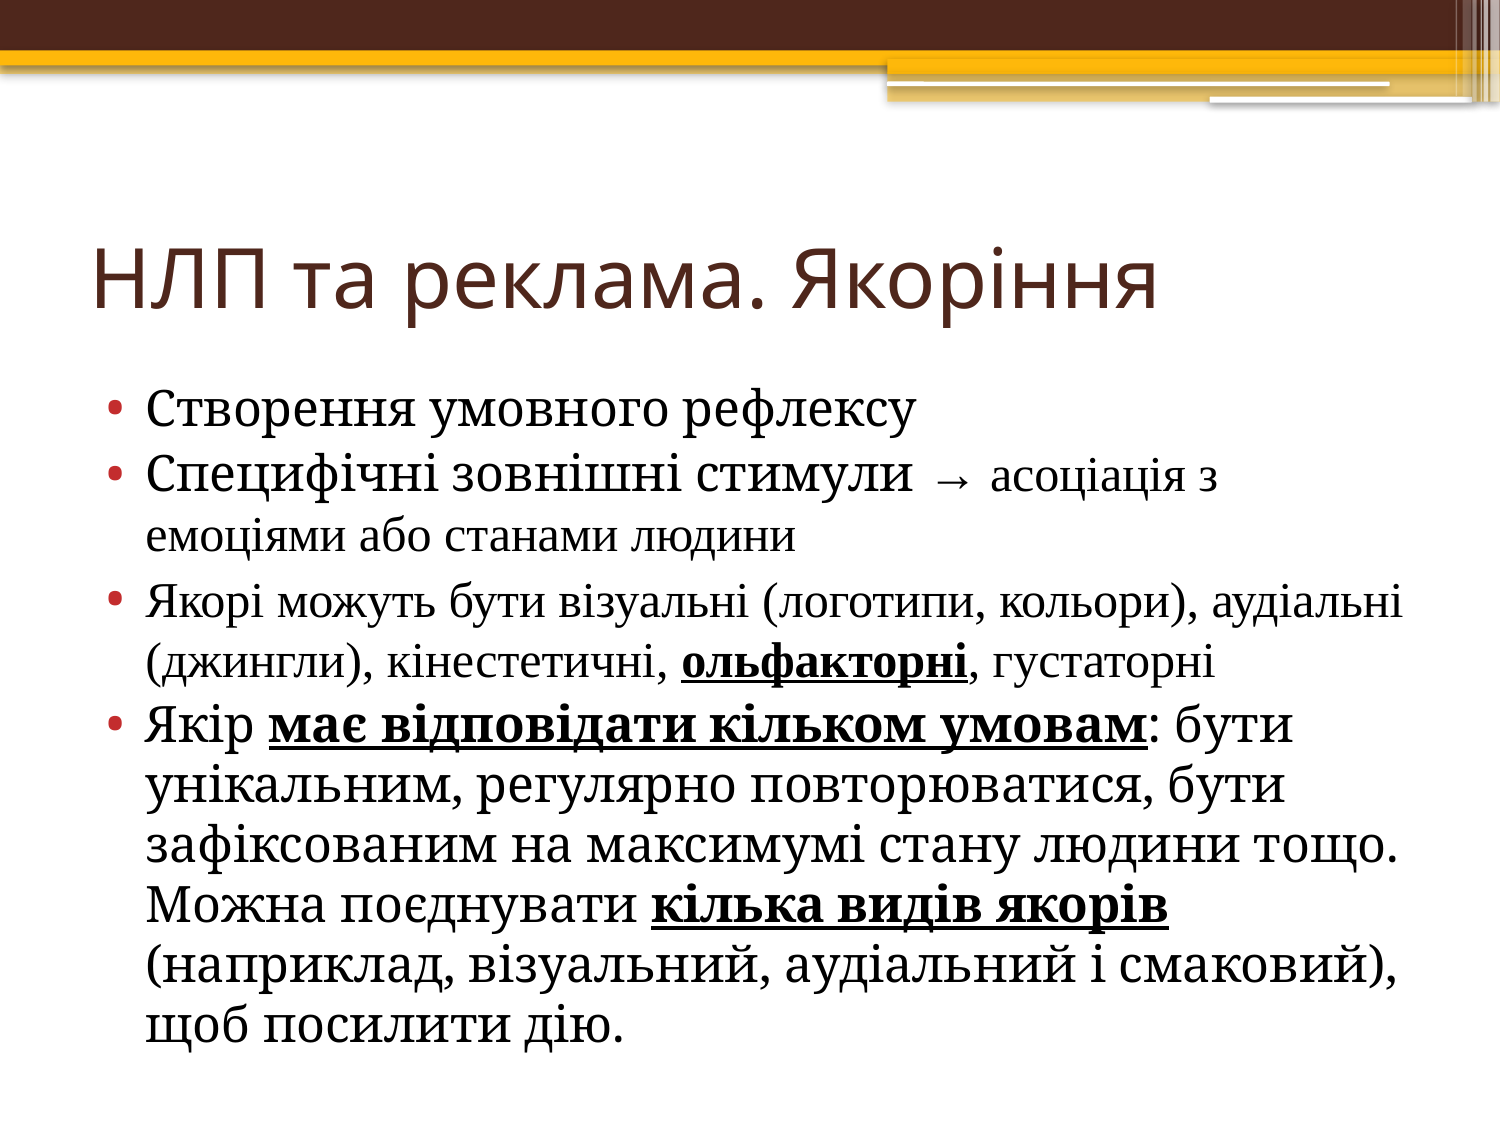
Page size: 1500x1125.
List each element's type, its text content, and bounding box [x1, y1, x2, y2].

title НЛП та реклама. Якоріння [75, 187, 1425, 363]
list Створення умовного рефлексу Специфічні зовнішні стимули → асоціація з емоціями або станами людини Якорі можуть бути візуальні (логотипи, кольори), аудіальні (джингли), кінестетичні, ольфакторні, густаторні Якір має відповідати кільком умовам: бути унікальним, регулярно повторюватися, бути зафіксованим на максимумі стану людини тощо. Можна поєднувати кілька видів якорів (наприклад, візуальний, аудіальний і смаковий), щоб посилити дію. [75, 368, 1425, 1079]
